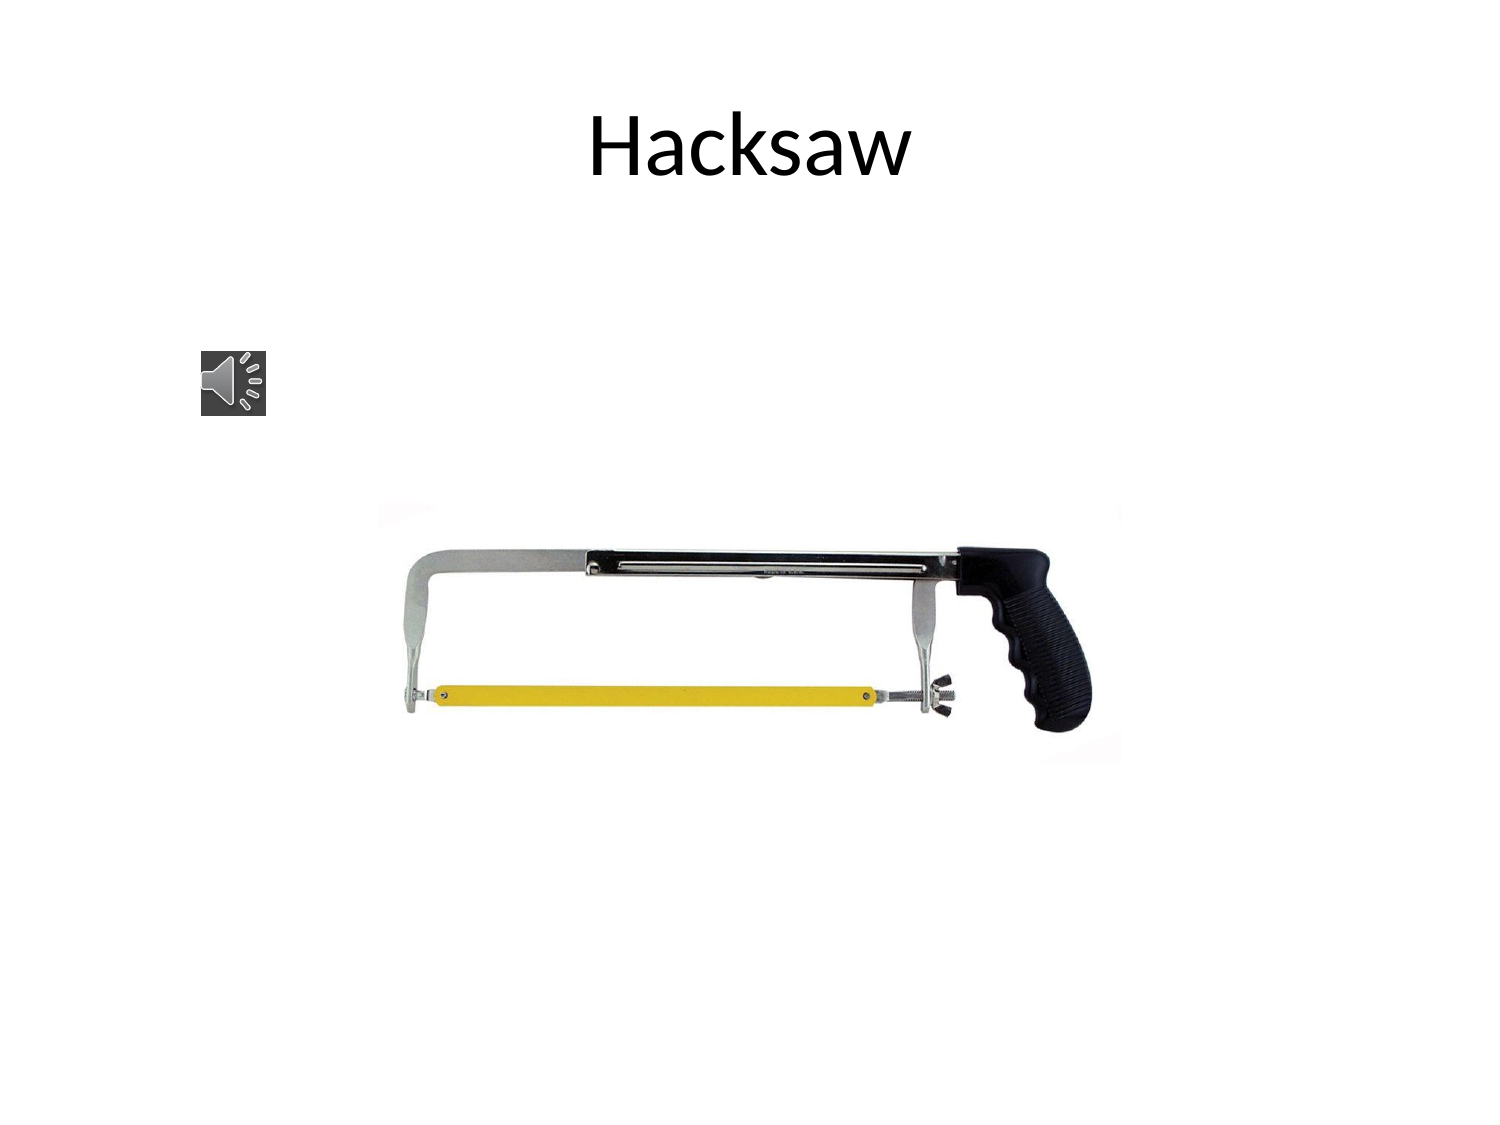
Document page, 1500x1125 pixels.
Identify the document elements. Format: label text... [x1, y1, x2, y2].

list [378, 262, 1122, 1006]
title Hacksaw [75, 45, 1425, 233]
picture [199, 349, 267, 417]
